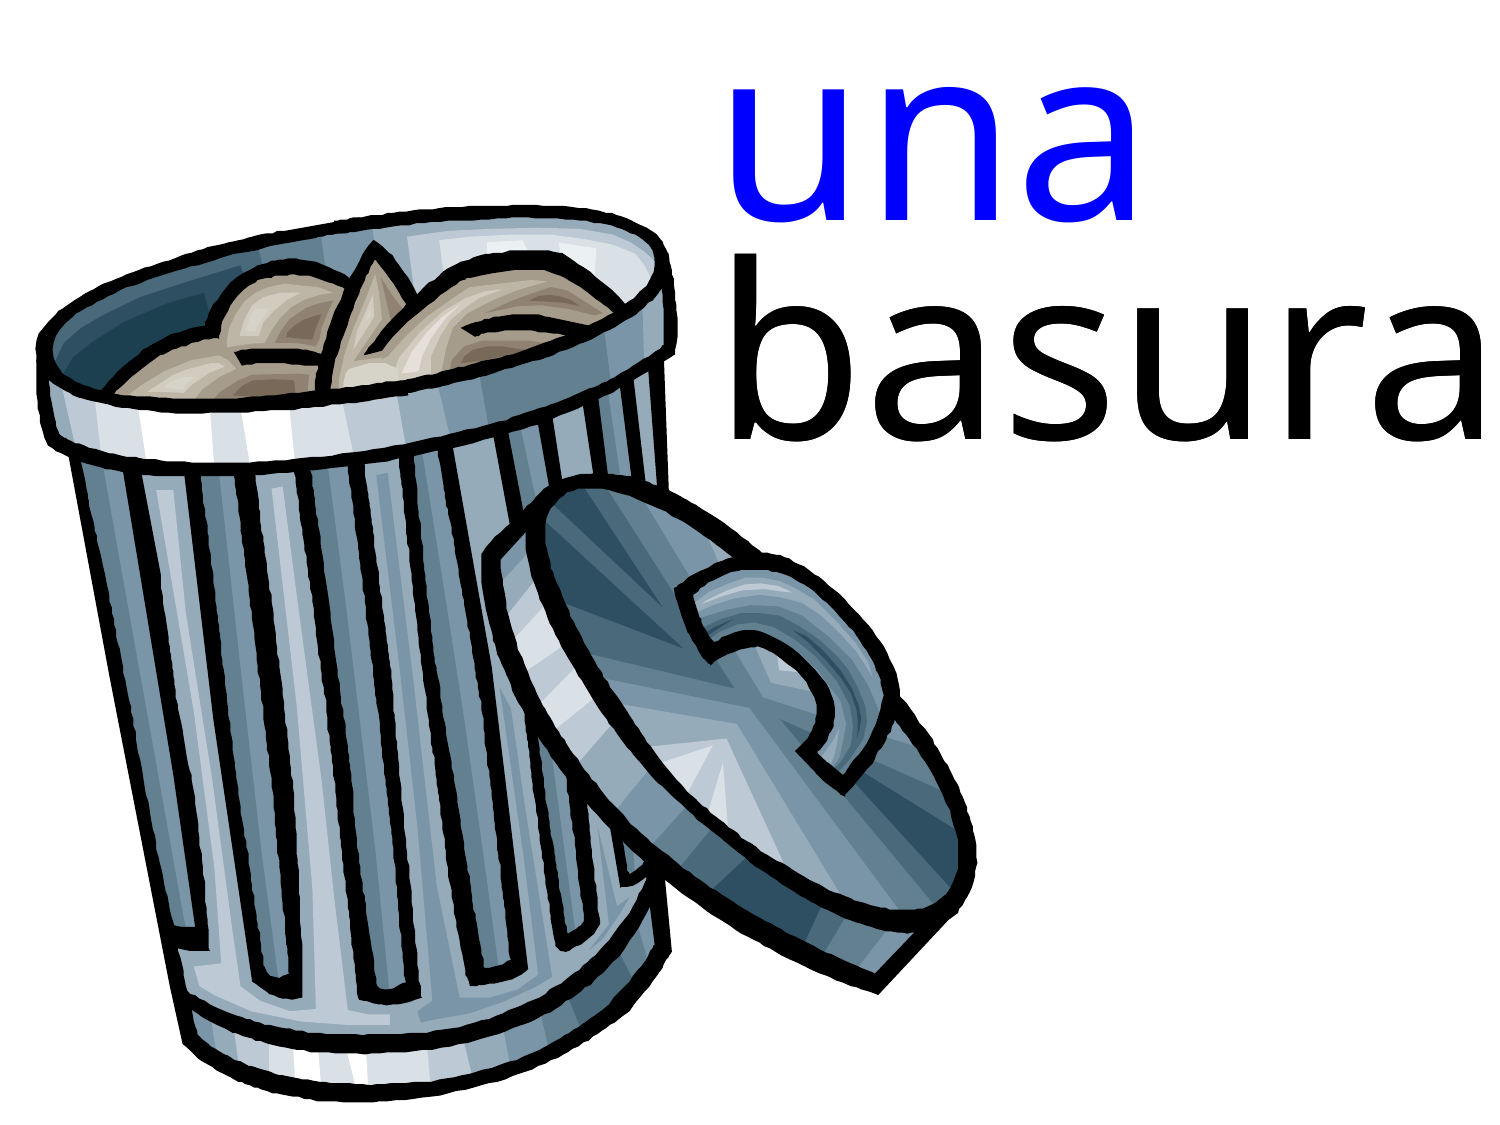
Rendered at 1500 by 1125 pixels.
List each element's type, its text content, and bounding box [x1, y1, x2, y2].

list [12, 181, 1001, 1125]
text_box una basura [699, 37, 1500, 491]
